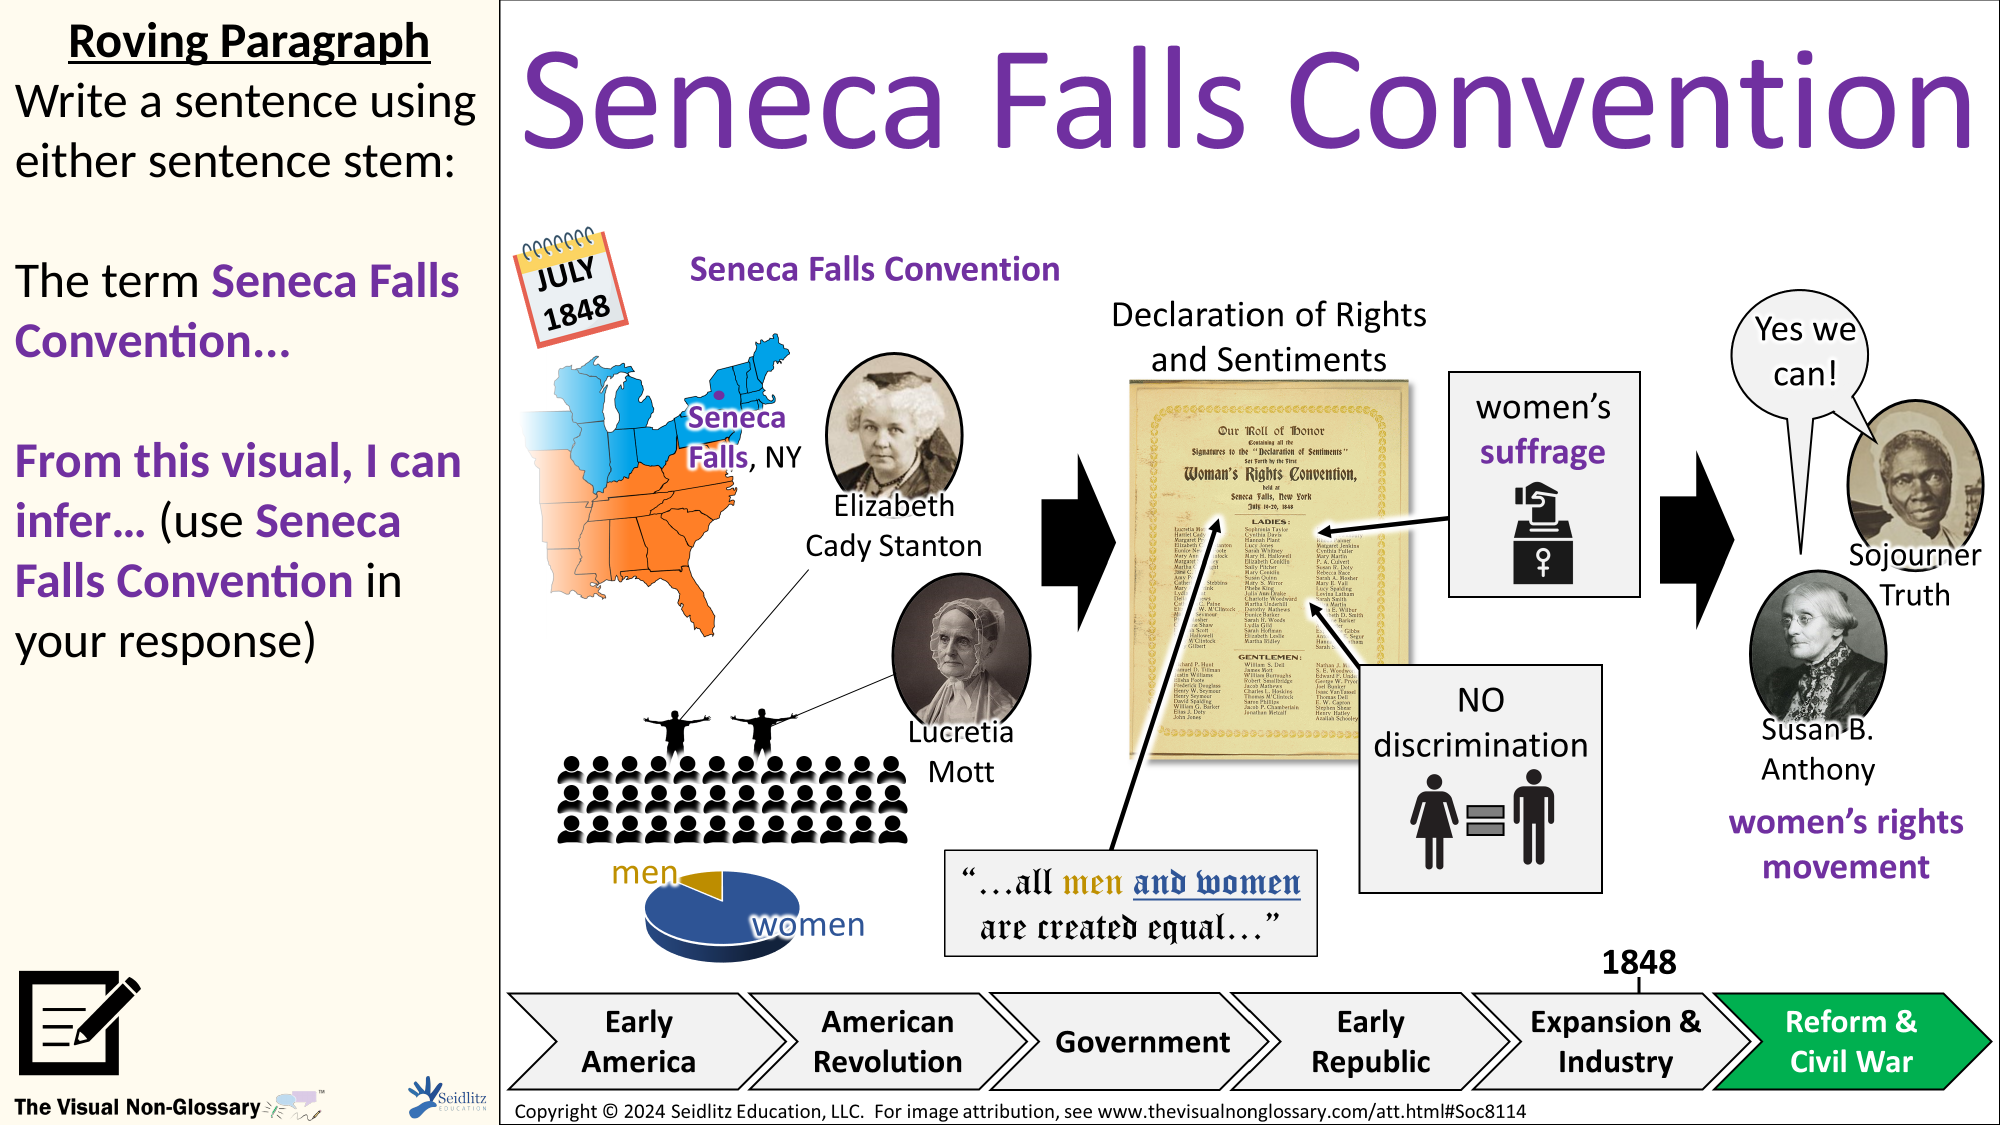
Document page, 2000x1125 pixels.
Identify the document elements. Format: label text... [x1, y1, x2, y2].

picture [403, 1073, 495, 1125]
picture [0, 961, 328, 1125]
picture [499, 0, 2000, 1125]
text_box Write a sentence using either sentence stem: The term Seneca Falls Convention... From this visual, I can infer… (use Seneca Falls Convention in your response) [0, 59, 494, 675]
text_box Roving Paragraph​ [53, 0, 446, 59]
